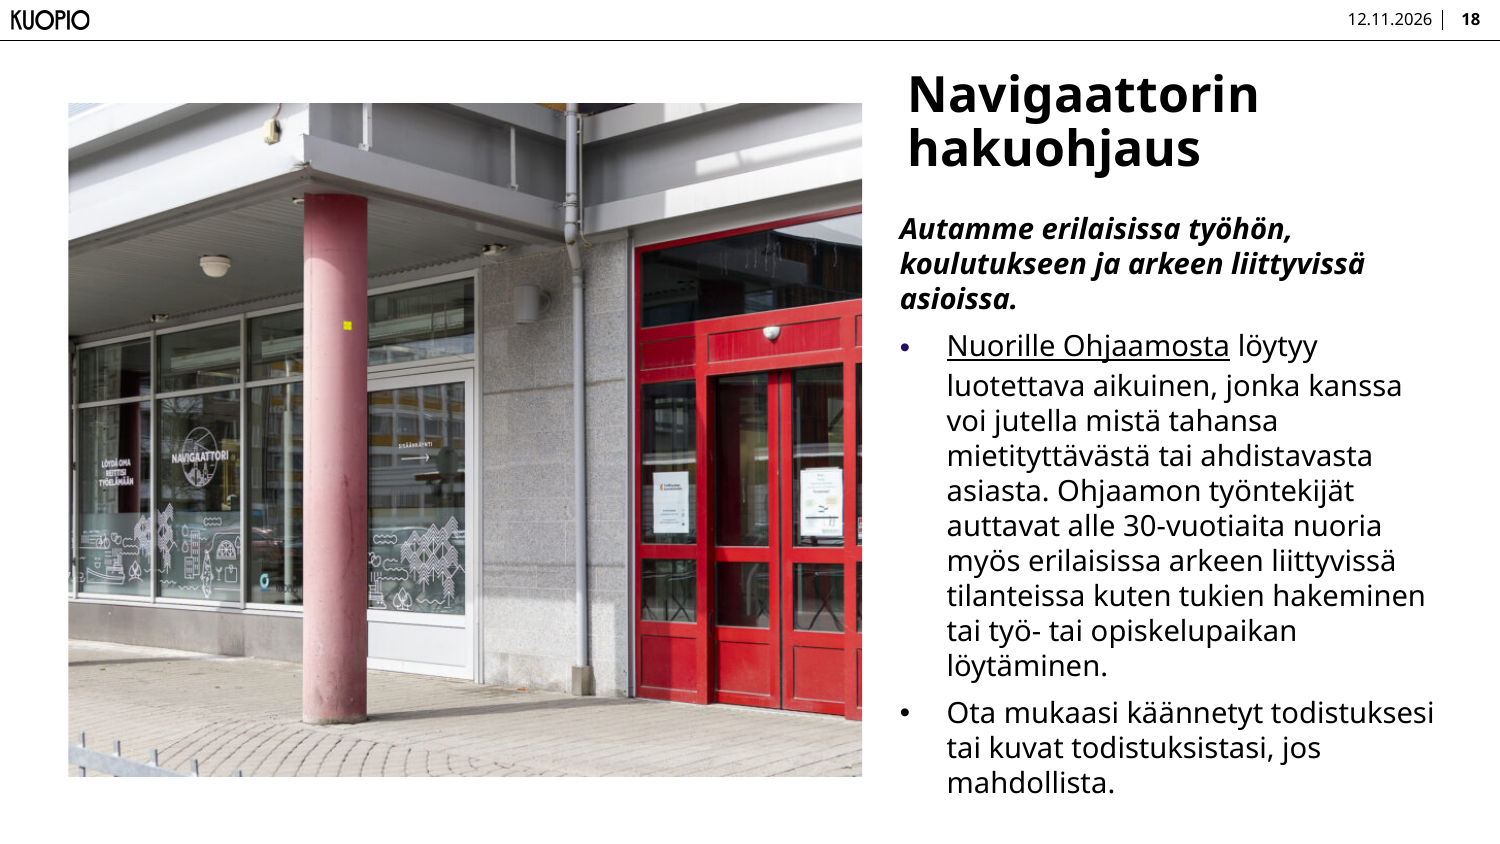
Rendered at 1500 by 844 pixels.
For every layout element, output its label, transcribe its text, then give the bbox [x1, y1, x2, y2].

picture [68, 103, 863, 777]
slide_number 18 [1442, 0, 1500, 41]
title Navigaattorin hakuohjaus [892, 61, 1412, 202]
list Autamme erilaisissa työhön, koulutukseen ja arkeen liittyvissä asioissa. Nuorille Ohjaamosta löytyy luotettava aikuinen, jonka kanssa voi jutella mistä tahansa mietityttävästä tai ahdistavasta asiasta. Ohjaamon työntekijät auttavat alle 30-vuotiaita nuoria myös erilaisissa arkeen liittyvissä tilanteissa kuten tukien hakeminen tai työ- tai opiskelupaikan löytäminen. Ota mukaasi käännetyt todistuksesi tai kuvat todistuksistasi, jos mahdollista. Navigaattori - Kuopio [884, 202, 1457, 750]
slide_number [1338, 0, 1442, 41]
